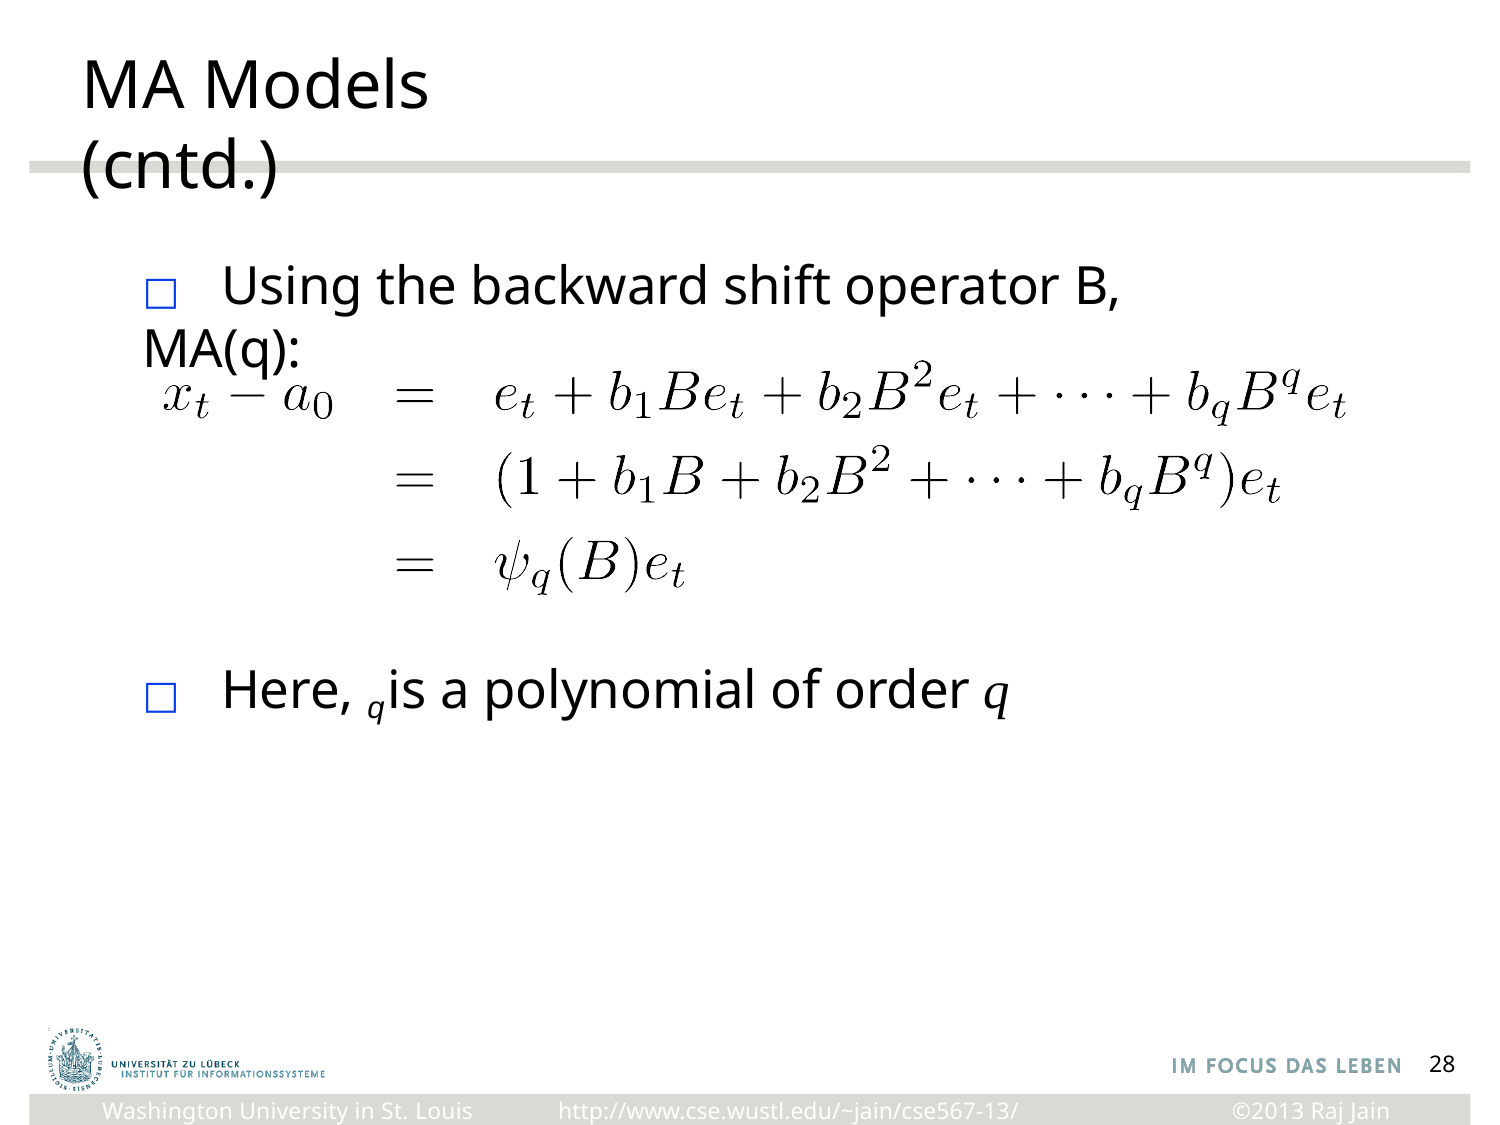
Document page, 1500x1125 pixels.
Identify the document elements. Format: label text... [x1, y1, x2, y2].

picture [1173, 1058, 1305, 1073]
title MA Models (cntd.) [80, 39, 630, 230]
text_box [100, 1088, 1400, 1125]
text_box □ Using the backward shift operator B, MA(q): [140, 249, 1230, 378]
slide_number 28 [1305, 1050, 1471, 1083]
text_box [163, 360, 1346, 595]
